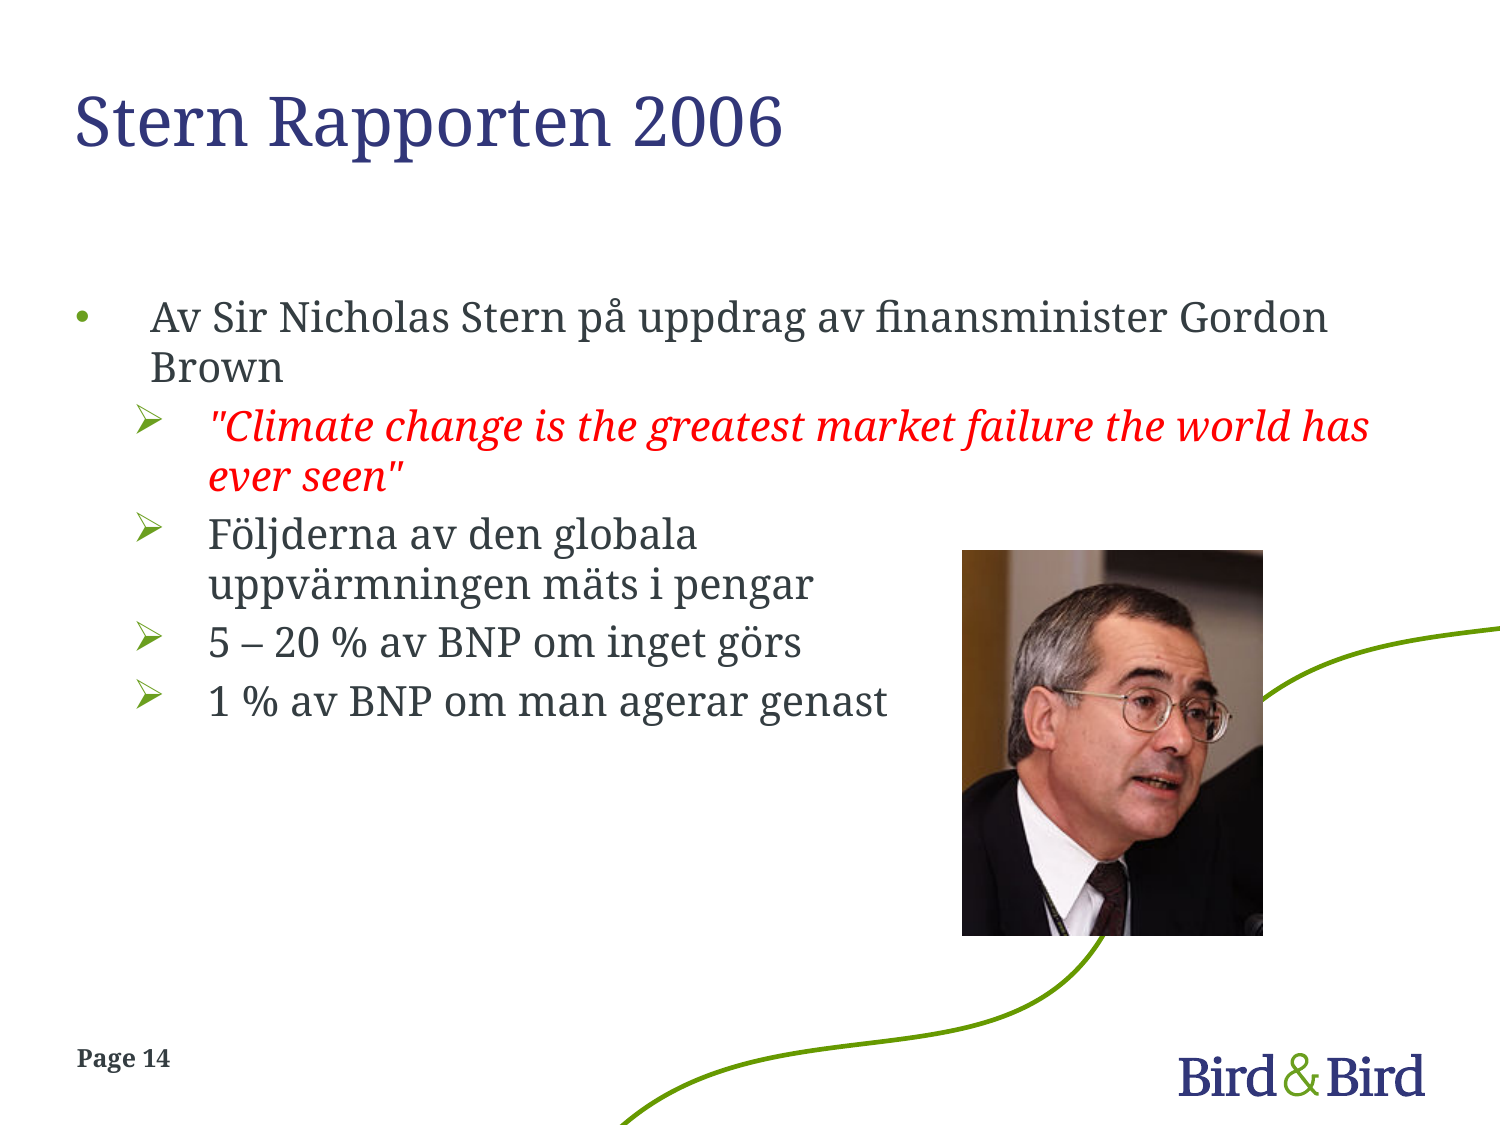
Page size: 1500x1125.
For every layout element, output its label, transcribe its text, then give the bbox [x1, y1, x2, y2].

title Stern Rapporten 2006 [74, 78, 1425, 256]
text_box [1268, 619, 1500, 724]
text_box [623, 954, 1091, 1125]
list Av Sir Nicholas Stern på uppdrag av finansminister Gordon Brown "Climate change is the greatest market failure the world has ever seen" Följderna av den globala uppvärmningen mäts i pengar 5 – 20 % av BNP om inget görs 1 % av BNP om man agerar genast [75, 290, 1425, 1035]
picture [961, 550, 1263, 947]
slide_number Page 14 [76, 1046, 197, 1077]
